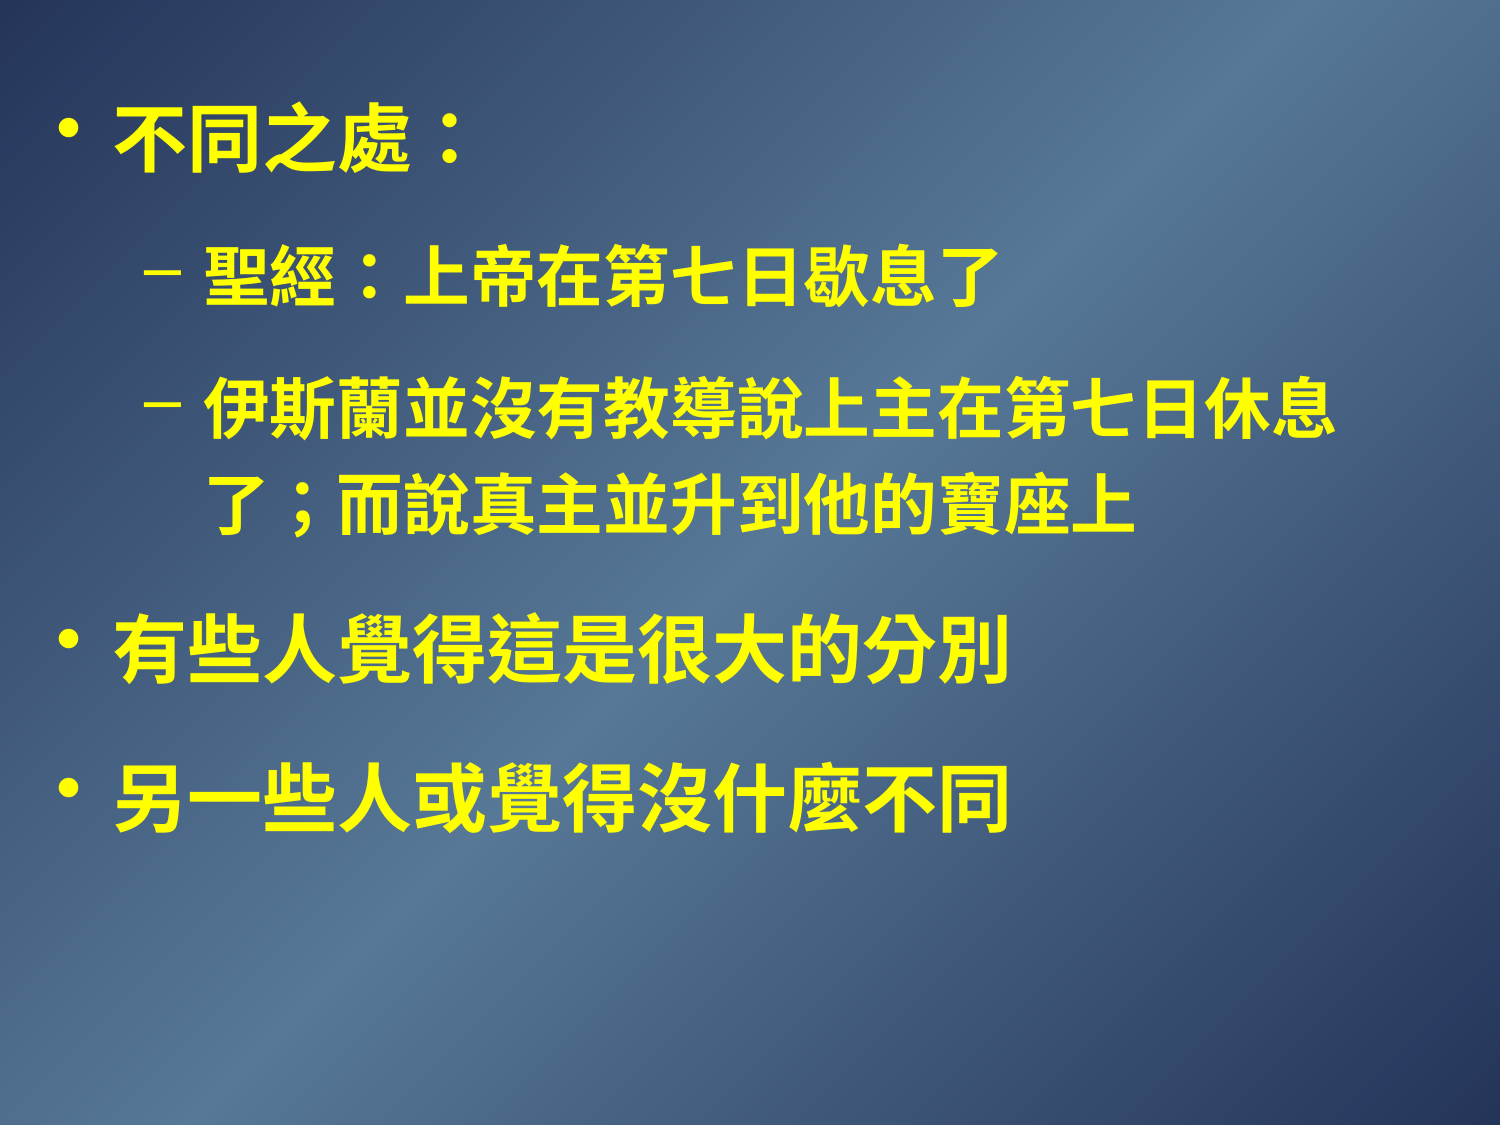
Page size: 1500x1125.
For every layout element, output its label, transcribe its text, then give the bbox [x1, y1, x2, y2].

list 不同之處： 聖經：上帝在第七日歇息了 伊斯蘭並沒有教導說上主在第七日休息 了；而說真主並升到他的寶座上 有些人覺得這是很大的分別 另一些人或覺得沒什麼不同 [41, 66, 1459, 1094]
